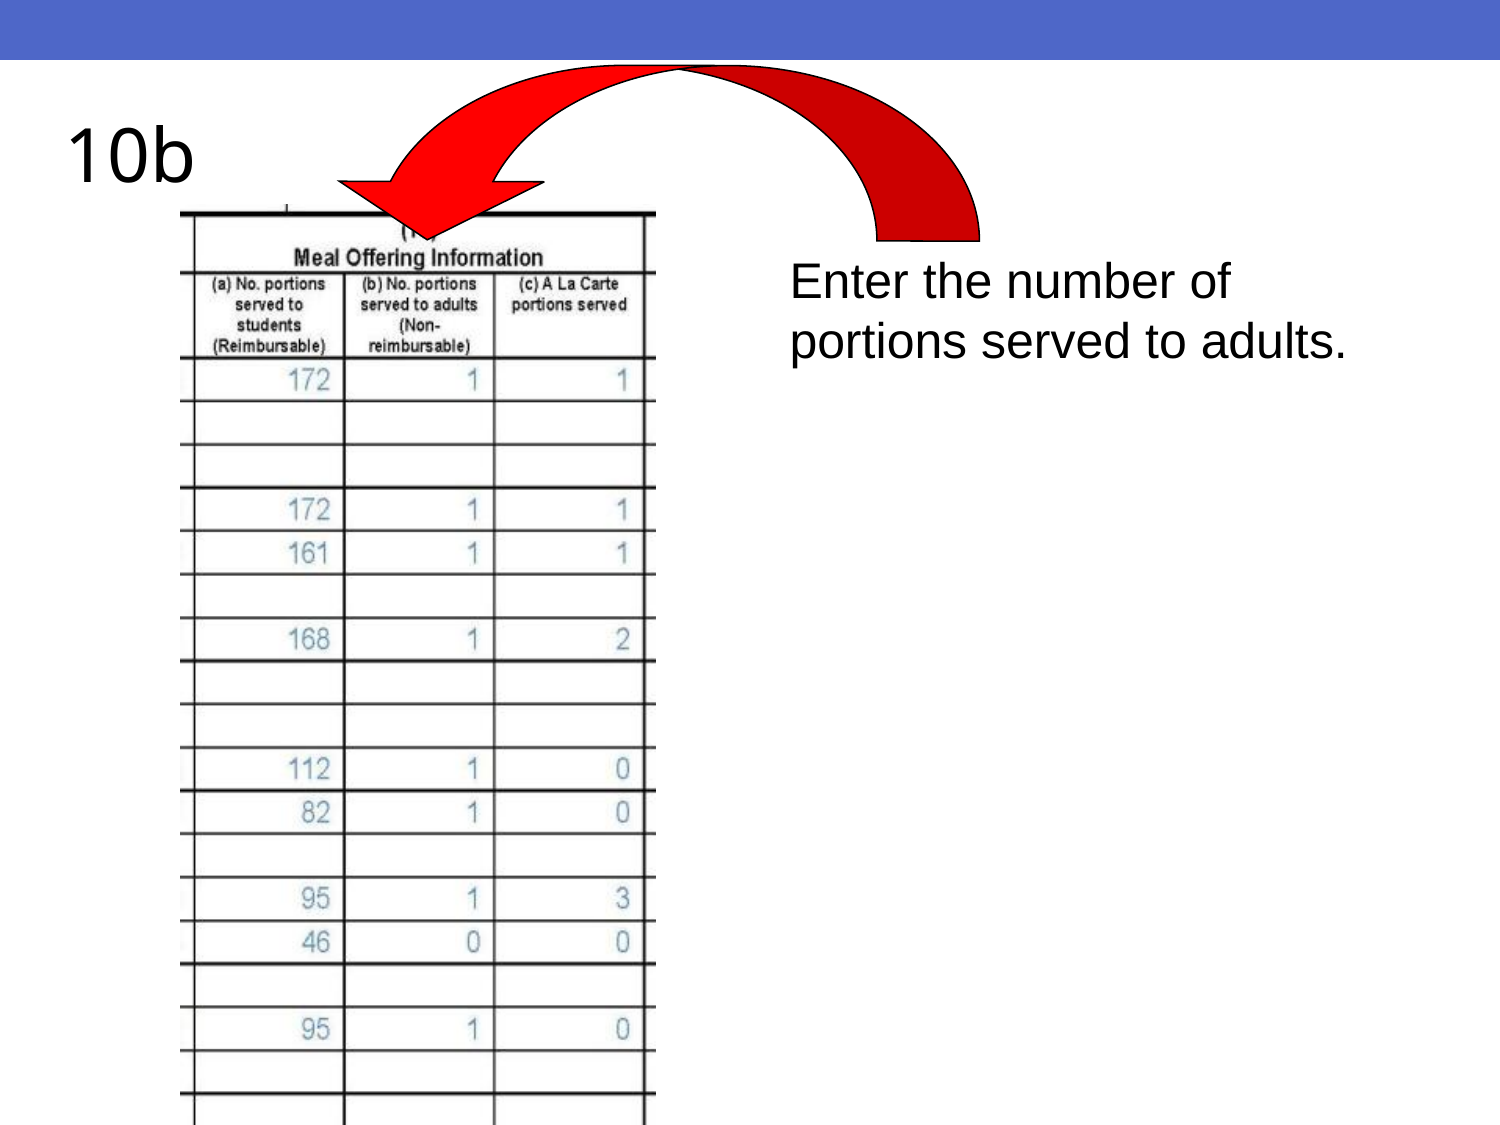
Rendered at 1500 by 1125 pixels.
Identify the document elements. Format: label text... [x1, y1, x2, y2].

text_box 10b [50, 99, 250, 205]
text_box [339, 65, 980, 242]
text_box Enter the number of portions served to adults. [774, 241, 1375, 376]
picture [179, 204, 656, 1125]
